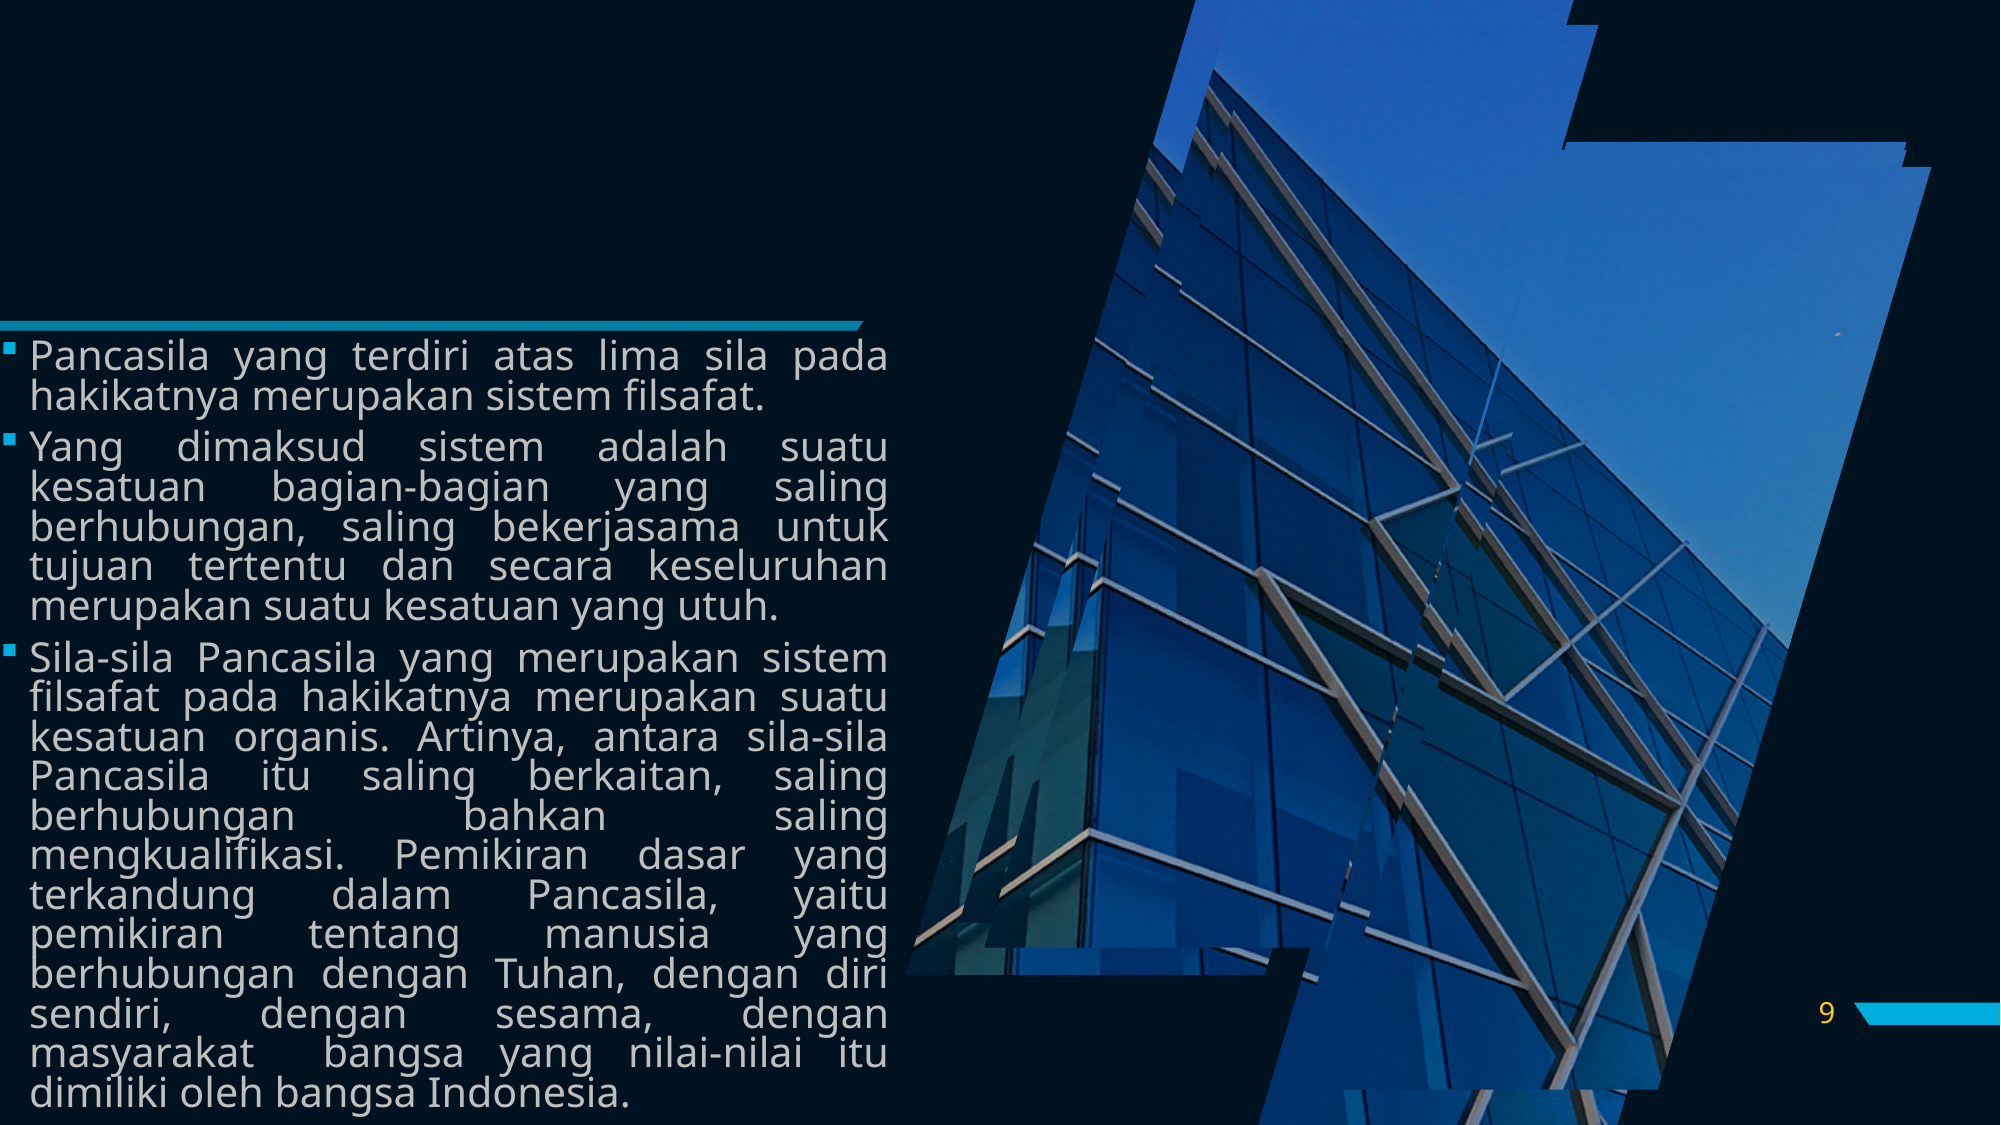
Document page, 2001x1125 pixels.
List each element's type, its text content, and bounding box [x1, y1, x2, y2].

picture [905, 0, 1932, 1125]
list Pancasila yang terdiri atas lima sila pada hakikatnya merupakan sistem filsafat. Yang dimaksud sistem adalah suatu kesatuan bagian-bagian yang saling berhubungan, saling bekerjasama untuk tujuan tertentu dan secara keseluruhan merupakan suatu kesatuan yang utuh. Sila-sila Pancasila yang merupakan sistem filsafat pada hakikatnya merupakan suatu kesatuan organis. Artinya, antara sila-sila Pancasila itu saling berkaitan, saling berhubungan bahkan saling mengkualifikasi. Pemikiran dasar yang terkandung dalam Pancasila, yaitu pemikiran tentang manusia yang berhubungan dengan Tuhan, dengan diri sendiri, dengan sesama, dengan masyarakat bangsa yang nilai-nilai itu dimiliki oleh bangsa Indonesia. [0, 331, 905, 1125]
